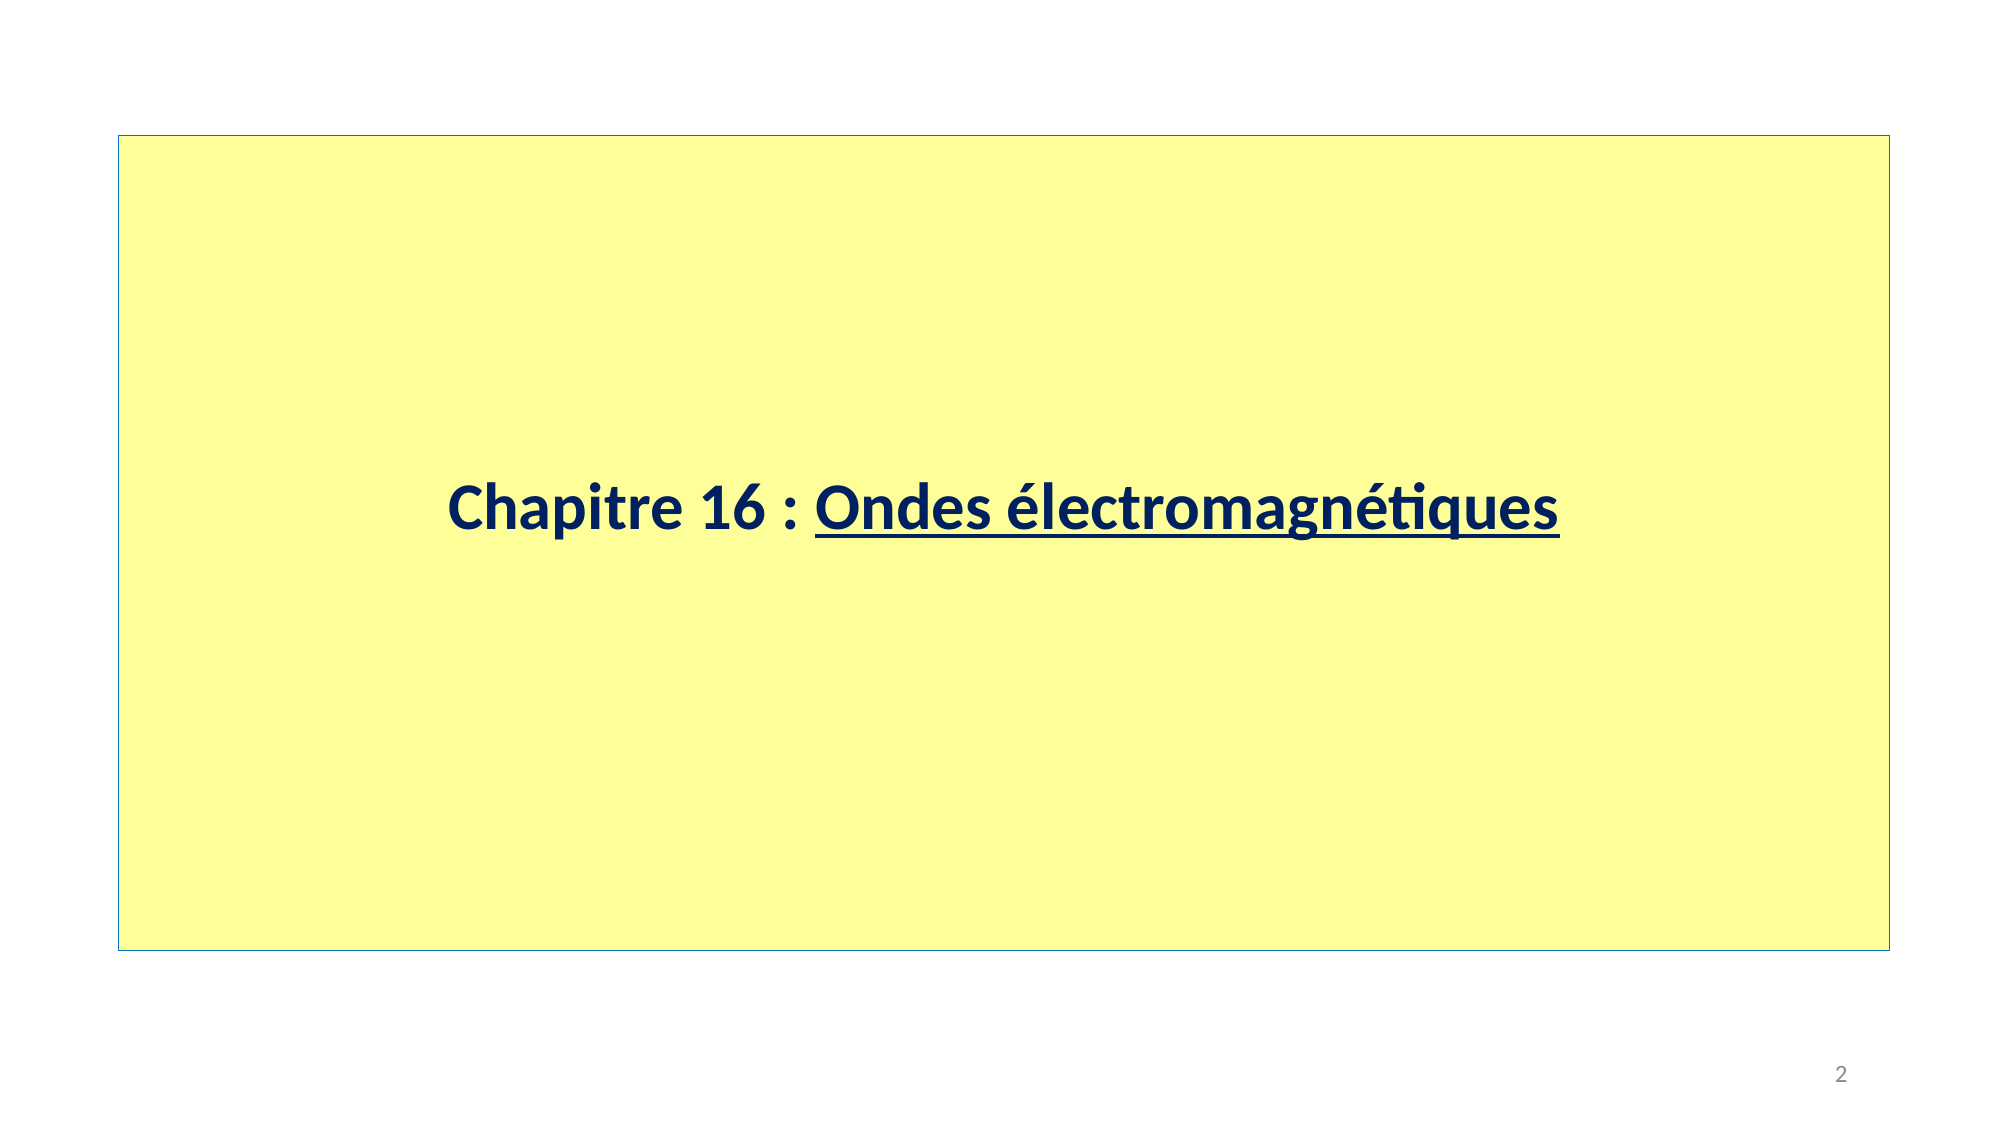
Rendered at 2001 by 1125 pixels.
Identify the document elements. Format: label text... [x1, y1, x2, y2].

text_box Chapitre 16 : Ondes électromagnétiques [118, 135, 1890, 951]
slide_number 2 [1412, 1042, 1863, 1103]
